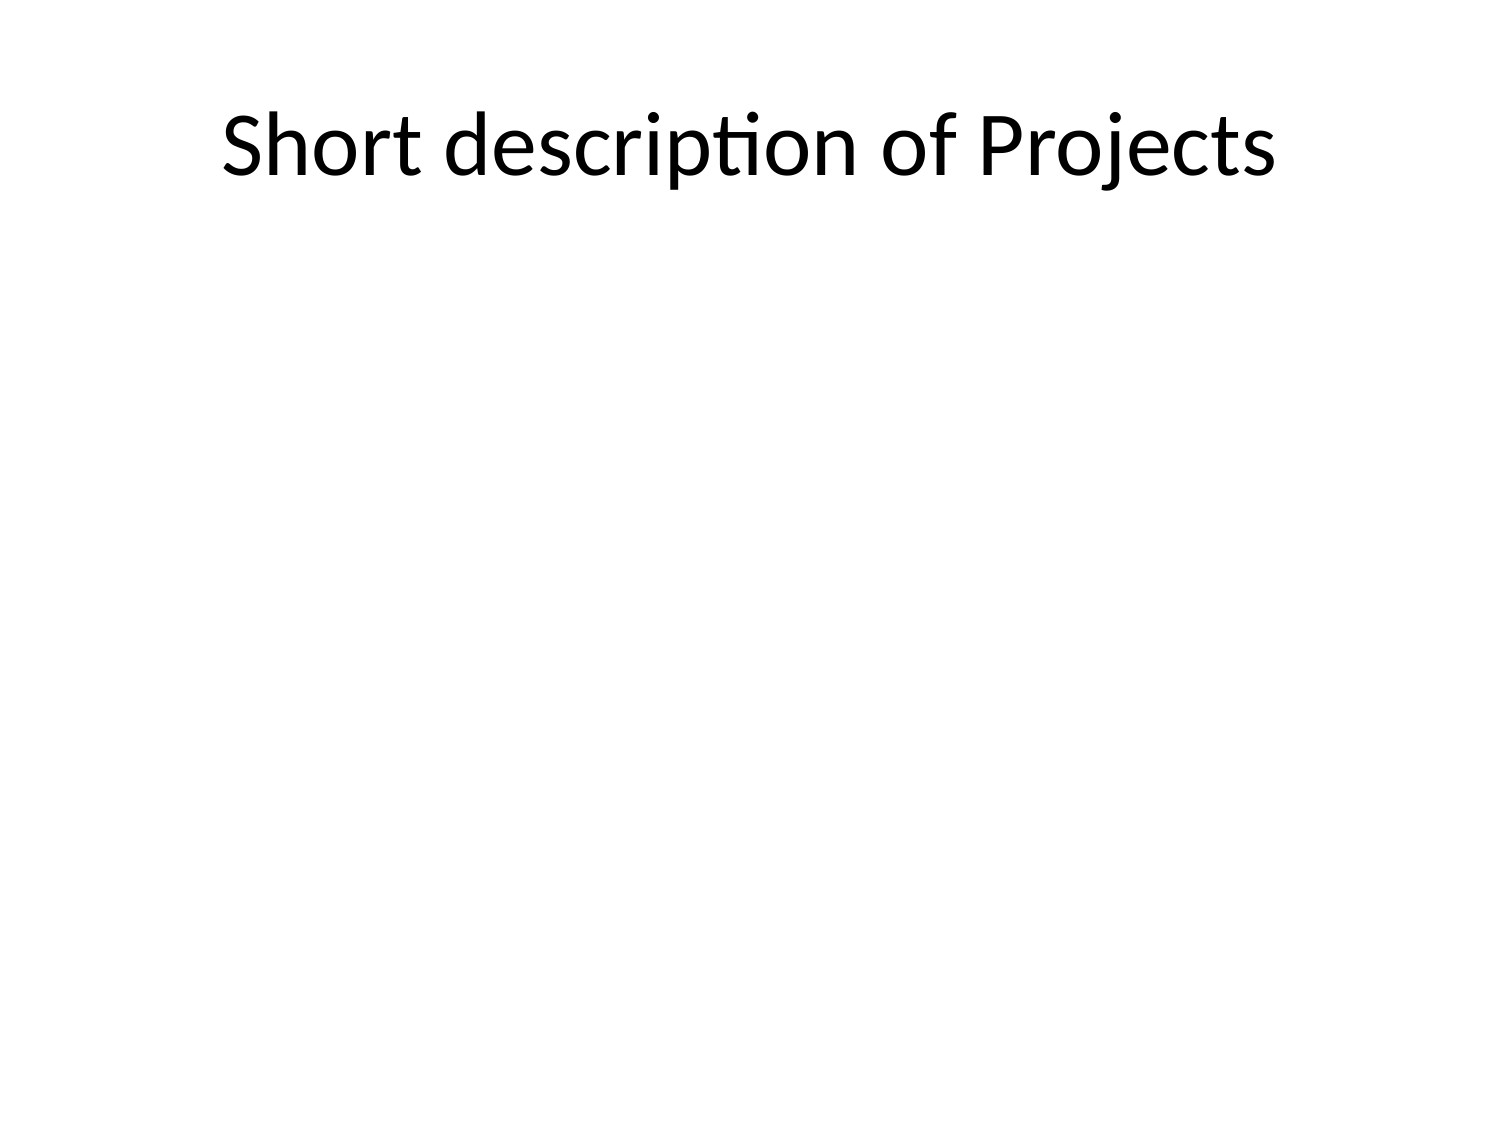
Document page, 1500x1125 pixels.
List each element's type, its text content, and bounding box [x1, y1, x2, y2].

title Short description of Projects [75, 45, 1425, 233]
